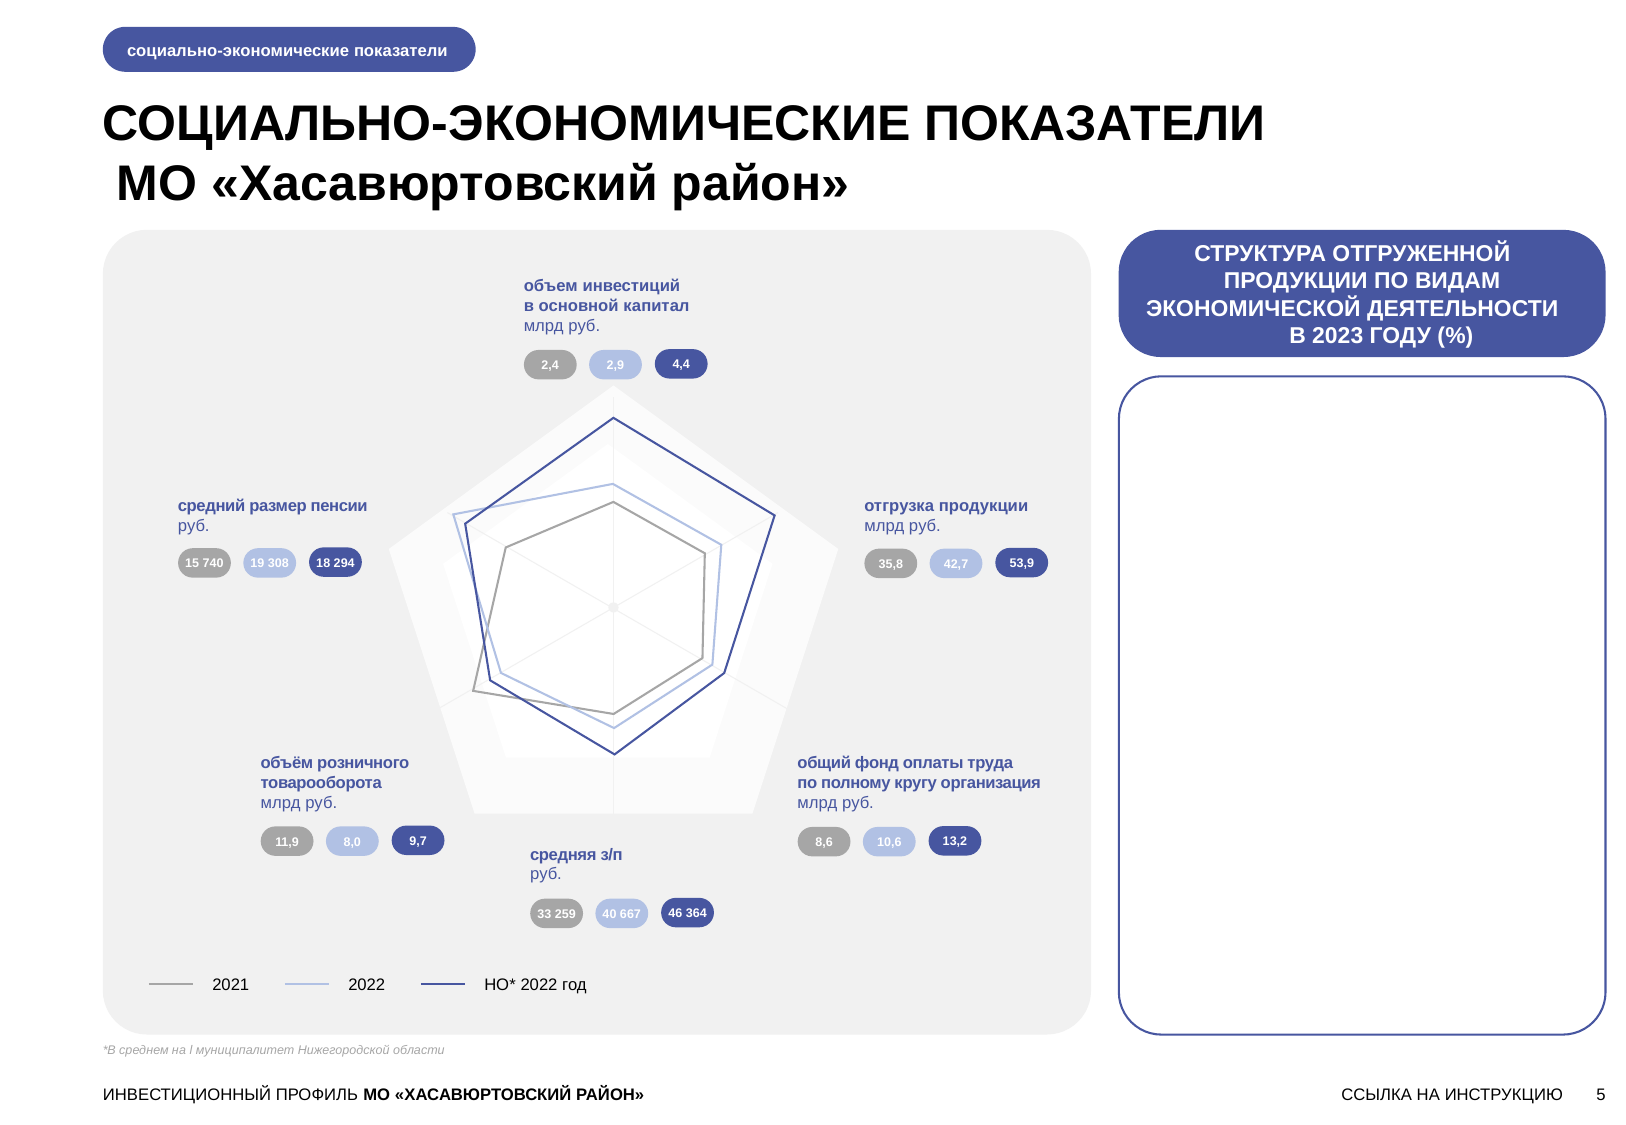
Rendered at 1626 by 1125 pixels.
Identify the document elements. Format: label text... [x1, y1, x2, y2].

text_box 11,9 [259, 825, 315, 857]
text_box ИНВЕСТИЦИОННЫЙ ПРОФИЛЬ МО «ХАСАВЮРТОВСКИЙ РАЙОН» [102, 1083, 1304, 1104]
text_box 40 667 [594, 897, 650, 930]
text_box 35,8 [863, 547, 919, 580]
text_box СТРУКТУРА ОТГРУЖЕННОЙ ПРОДУКЦИИ ПО ВИДАМ ЭКОНОМИЧЕСКОЙ ДЕЯТЕЛЬНОСТИ В 2023 ГОДУ (%) [1117, 228, 1607, 359]
text_box 13,2 [927, 825, 983, 857]
text_box ССЫЛКА НА ИНСТРУКЦИЮ [1304, 1083, 1564, 1104]
text_box 8,6 [796, 826, 852, 858]
text_box 9,7 [390, 826, 446, 857]
text_box 2022 [348, 974, 392, 995]
text_box 2021 [212, 974, 256, 995]
text_box 46 364 [660, 896, 716, 929]
text_box *В среднем на l муниципалитет Нижегородской области [102, 1042, 805, 1058]
text_box СОЦИАЛЬНО-ЭКОНОМИЧЕСКИЕ ПОКАЗАТЕЛИ МО «Хасавюртовский район» [102, 90, 1551, 211]
text_box 2,9 [588, 348, 643, 381]
text_box социально-экономические показатели [101, 25, 477, 73]
text_box средняя з/п руб. [530, 843, 693, 884]
text_box 19 308 [242, 547, 298, 579]
text_box НО* 2022 год [484, 974, 613, 995]
text_box 42,7 [928, 547, 984, 580]
text_box 33 259 [529, 897, 585, 930]
text_box 4,4 [653, 348, 709, 380]
text_box 10,6 [861, 825, 917, 858]
text_box 15 740 [177, 547, 232, 579]
chart [1118, 375, 1605, 1035]
text_box [101, 228, 1093, 1036]
text_box 53,9 [994, 546, 1050, 579]
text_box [388, 385, 839, 826]
text_box объем инвестиций в основной капитал млрд руб. [523, 274, 708, 335]
text_box 8,0 [324, 825, 380, 857]
slide_number 5 [1486, 1083, 1606, 1105]
text_box отгрузка продукции млрд руб. [864, 494, 1049, 535]
text_box объём розничного товарооборота млрд руб. [260, 751, 388, 812]
text_box 18 294 [307, 546, 363, 578]
text_box 2,4 [522, 348, 578, 381]
text_box общий фонд оплаты труда по полному кругу организация млрд руб. [839, 752, 1054, 813]
text_box средний размер пенсии руб. [177, 494, 388, 535]
